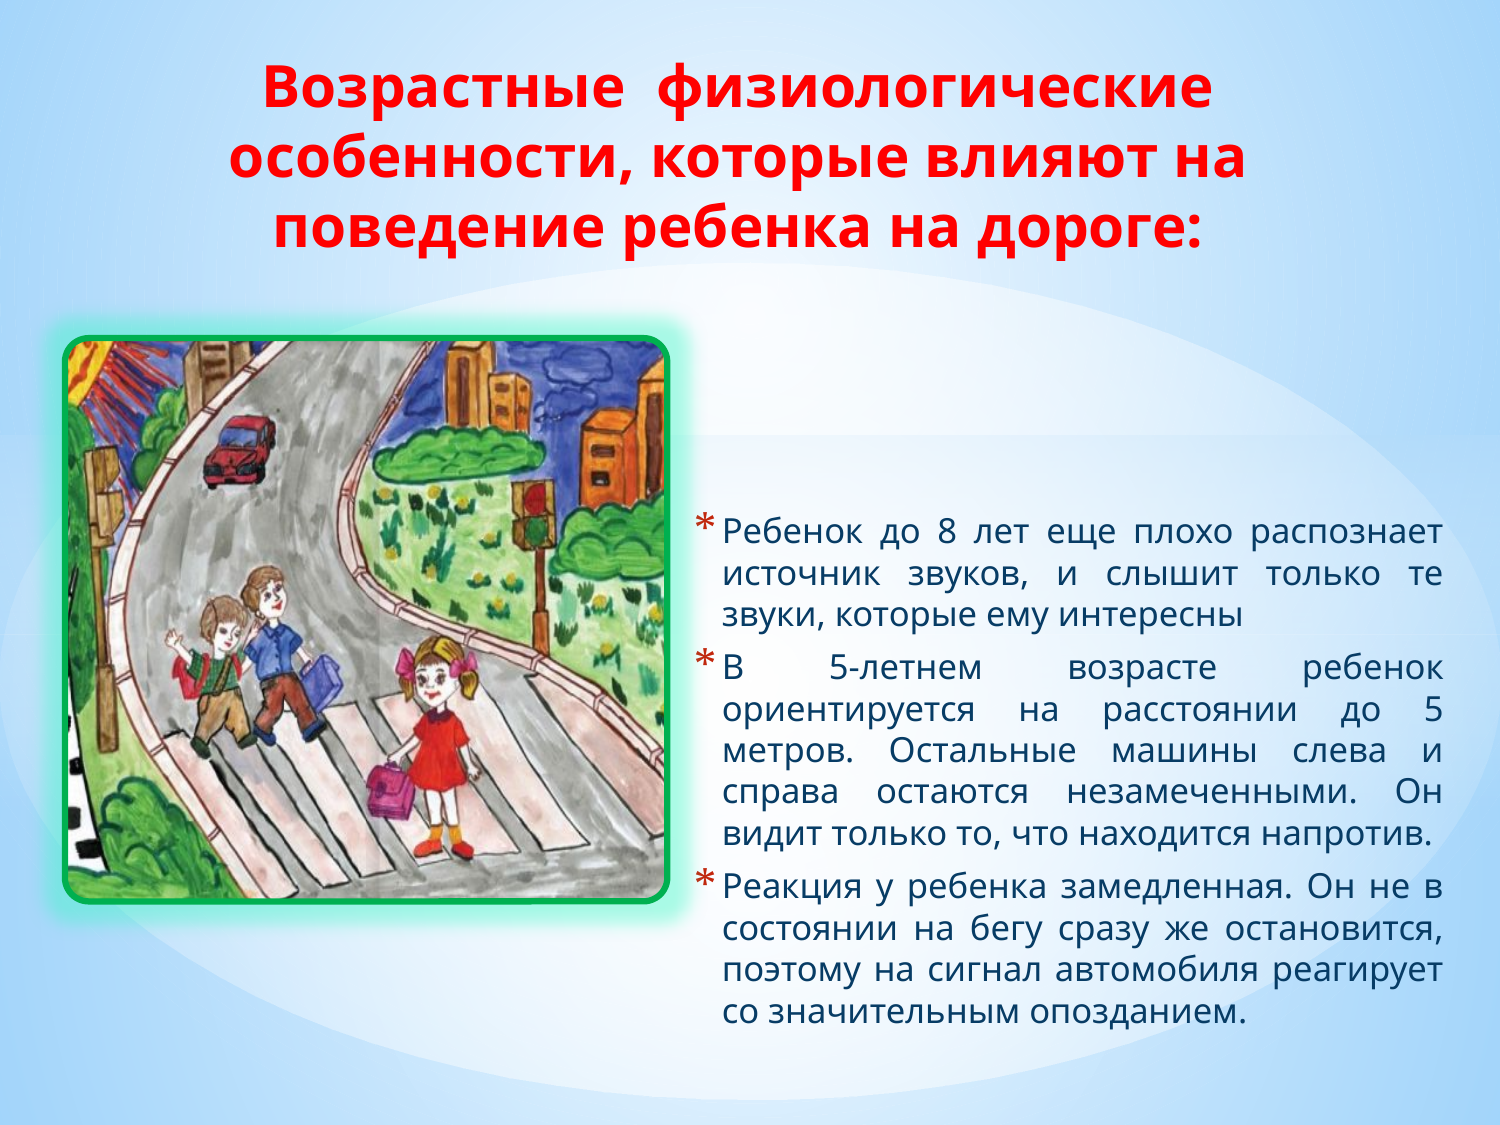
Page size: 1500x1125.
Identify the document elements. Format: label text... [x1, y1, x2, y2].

picture [64, 337, 668, 902]
list Ребенок до 8 лет еще плохо распознает источник звуков, и слышит только те звуки, которые ему интересны В 5-летнем возрасте ребенок ориентируется на расстоянии до 5 метров. Остальные машины слева и справа остаются незамеченными. Он видит только то, что находится напротив. Реакция у ребенка замедленная. Он не в состоянии на бегу сразу же остановится, поэтому на сигнал автомобиля реагирует со значительным опозданием. [679, 361, 1459, 1047]
title Возрастные физиологические особенности, которые влияют на поведение ребенка на дороге: [135, 19, 1341, 268]
